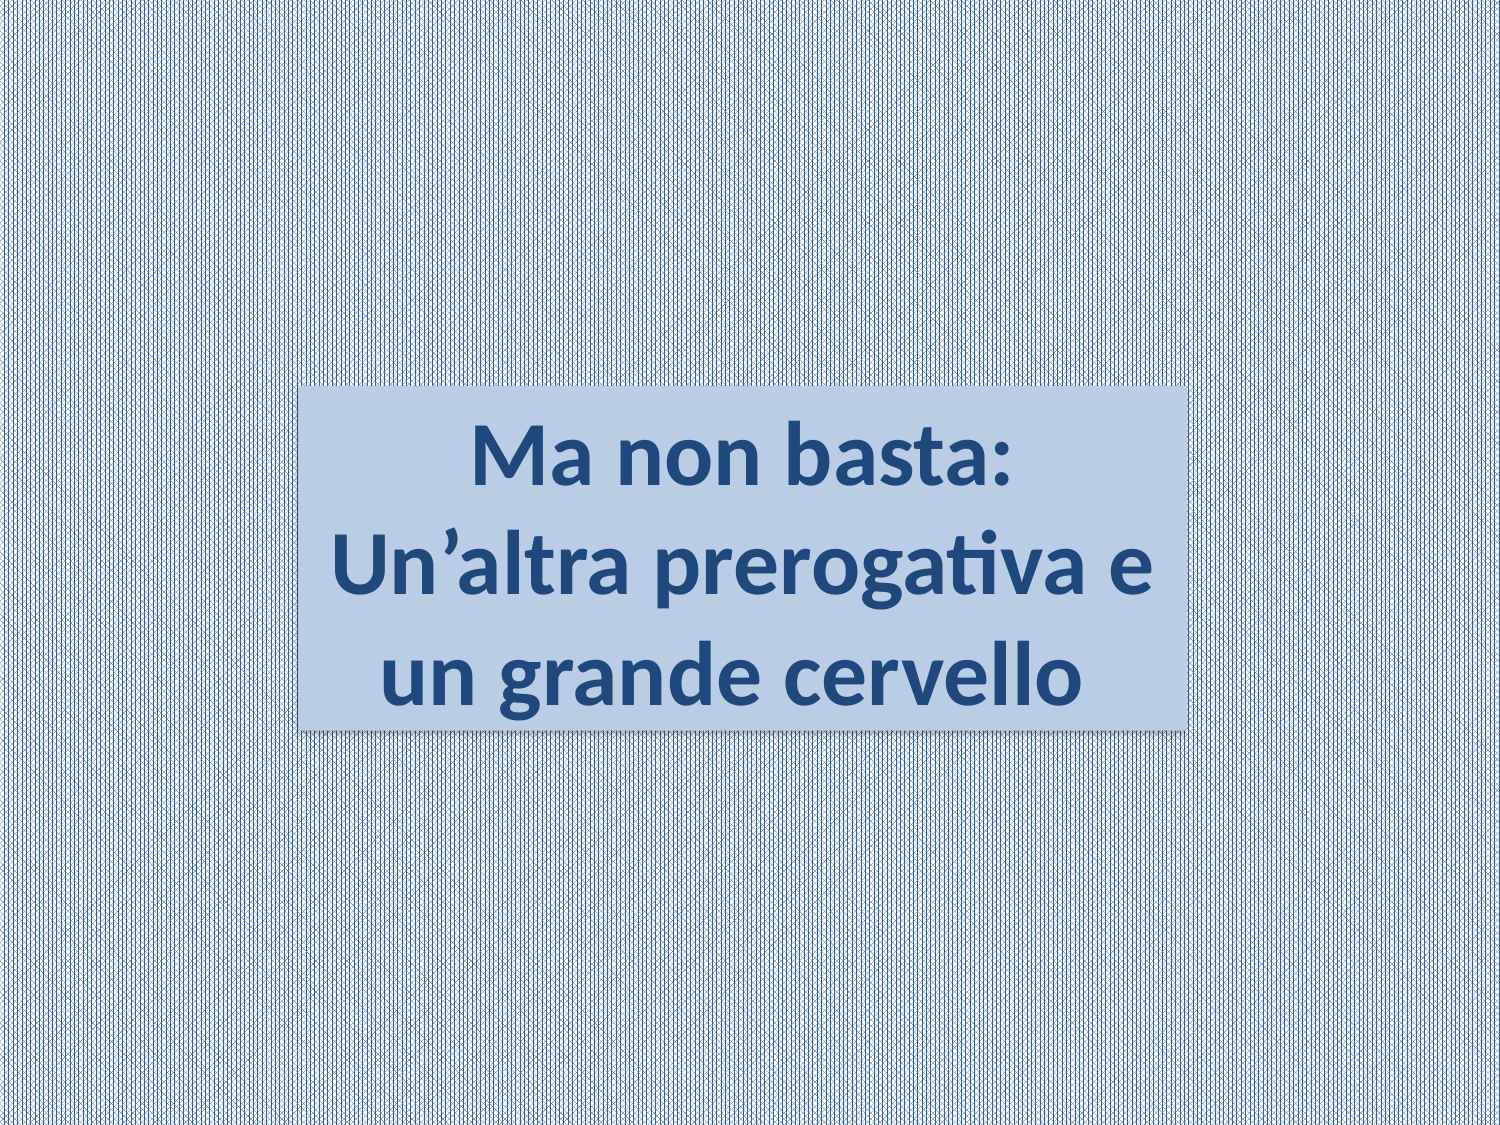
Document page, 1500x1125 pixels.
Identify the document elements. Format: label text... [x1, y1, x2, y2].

text_box Ma non basta: Un’altra prerogativa e un grande cervello [298, 386, 1188, 731]
